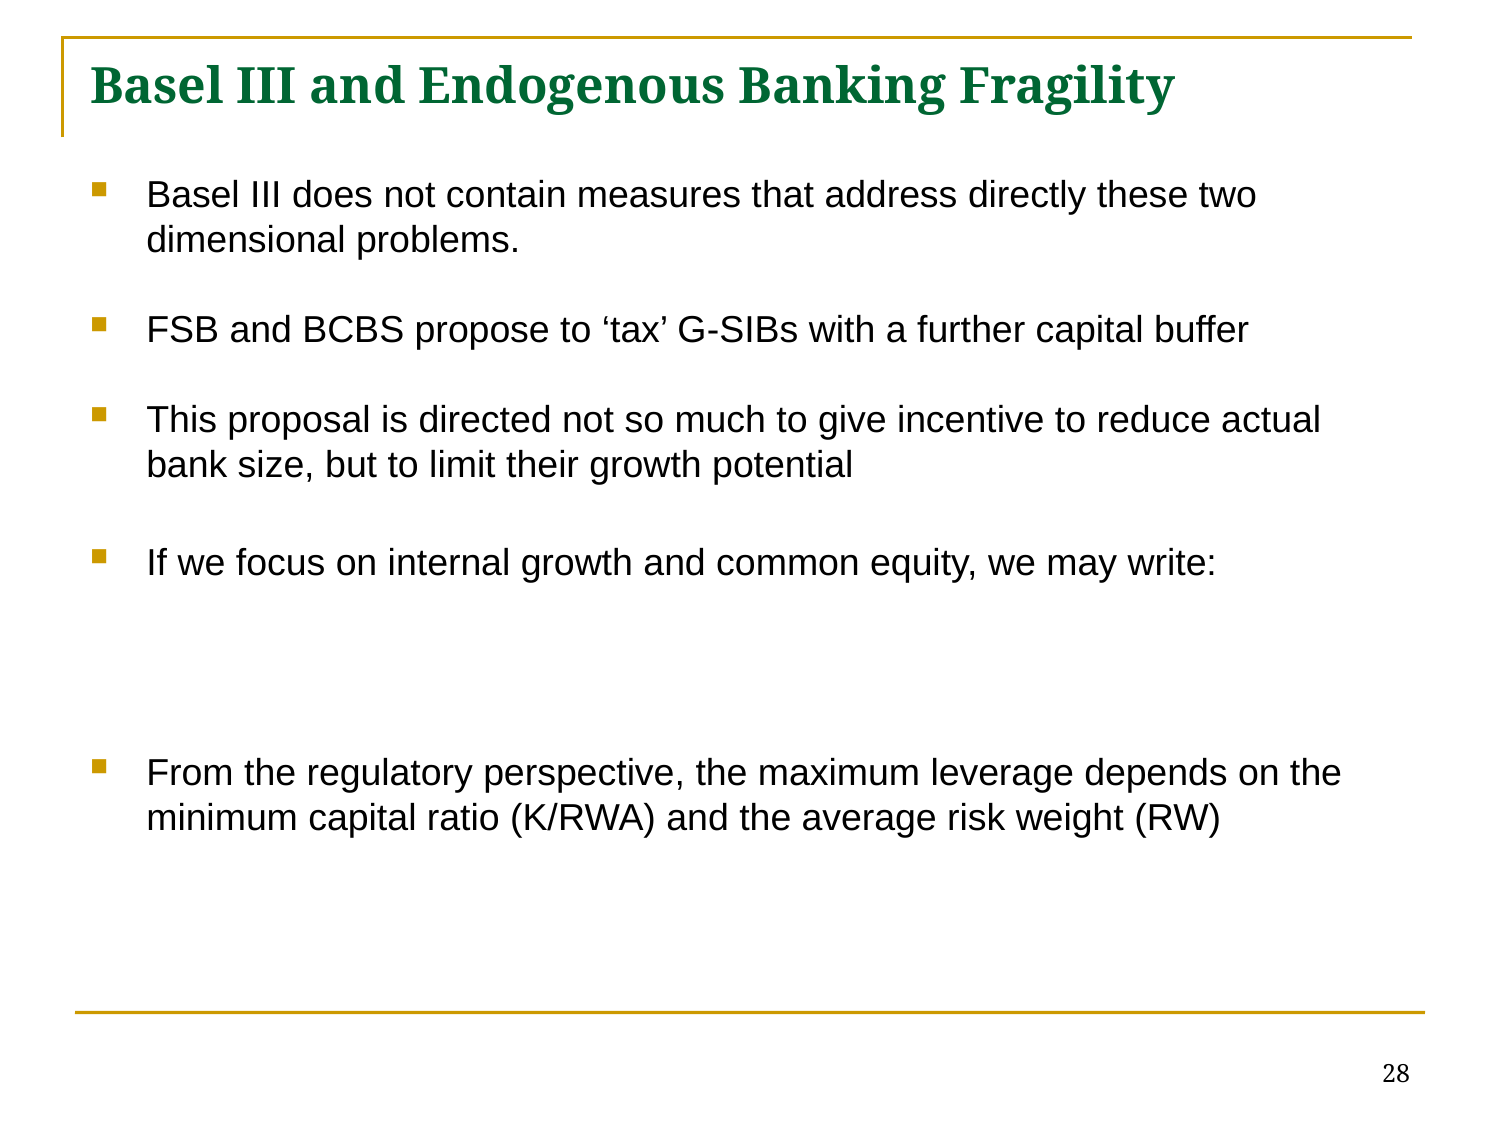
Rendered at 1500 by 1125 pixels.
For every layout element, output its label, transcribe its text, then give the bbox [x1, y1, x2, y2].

title Basel III and Endogenous Banking Fragility [74, 45, 1426, 151]
slide_number 28 [1074, 1023, 1426, 1100]
